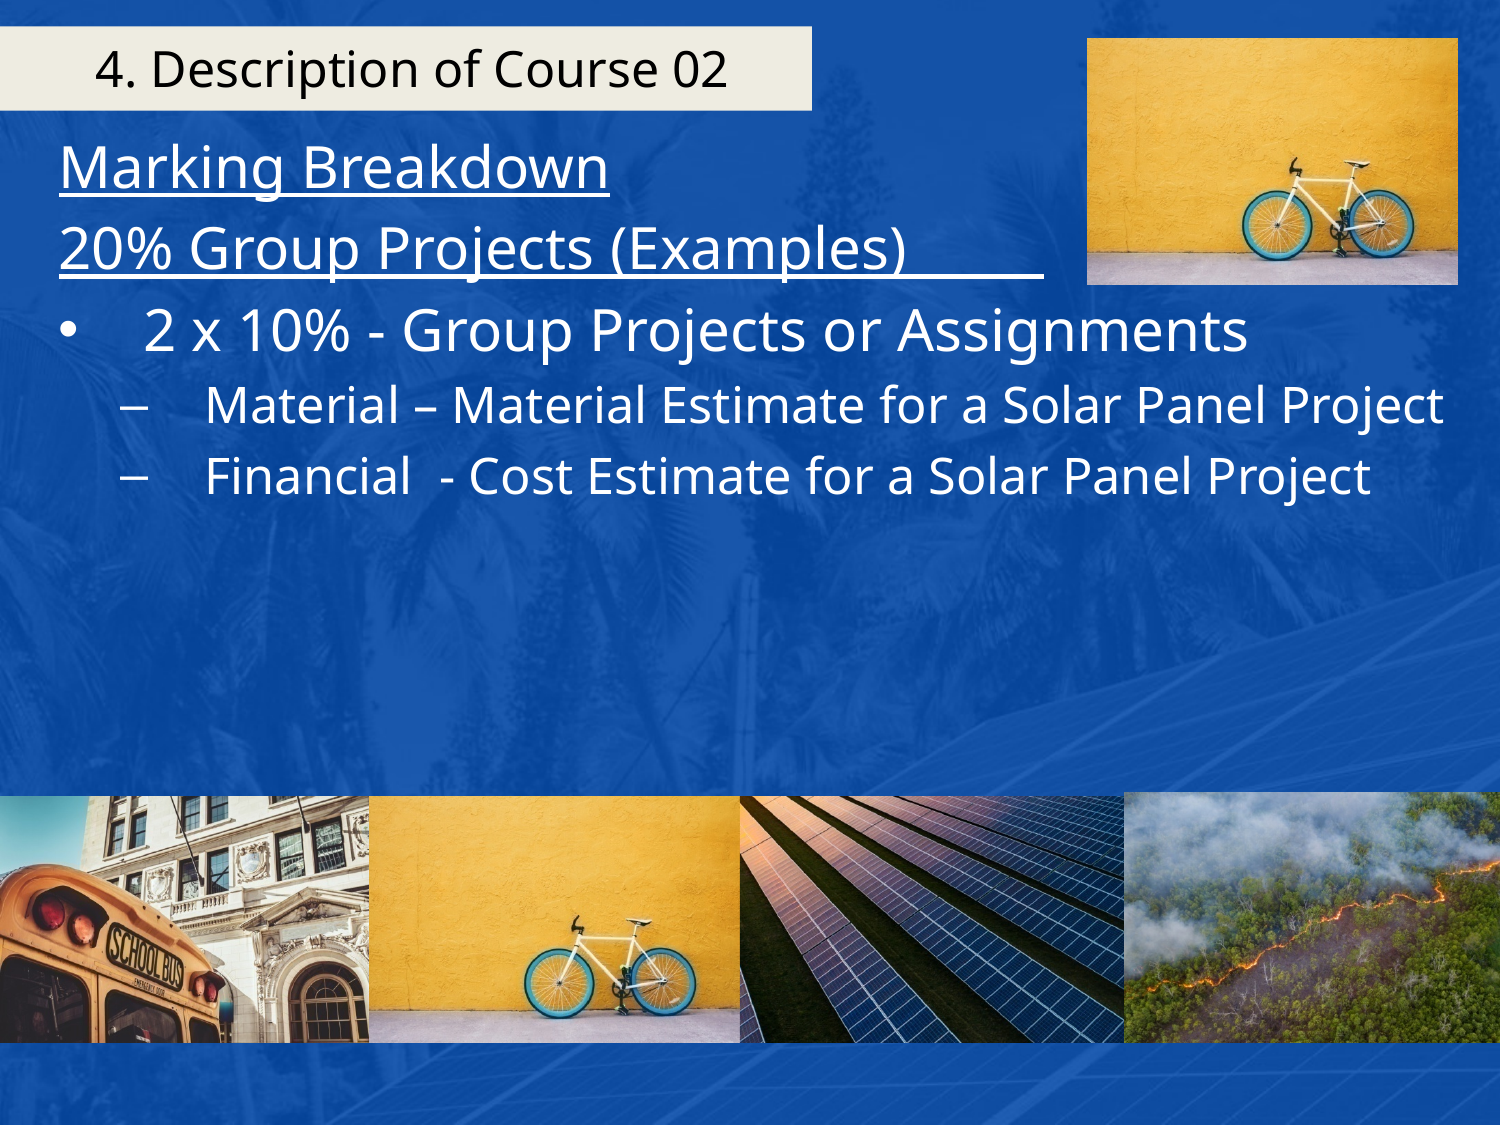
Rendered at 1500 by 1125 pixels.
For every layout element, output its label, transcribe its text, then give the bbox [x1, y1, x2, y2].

list Marking Breakdown 20% Group Projects (Examples) 2 x 10% - Group Projects or Assignments Material – Material Estimate for a Solar Panel Project Financial - Cost Estimate for a Solar Panel Project [43, 122, 1476, 686]
picture [0, 0, 1500, 1125]
title 4. Description of Course 02 [24, 11, 802, 123]
